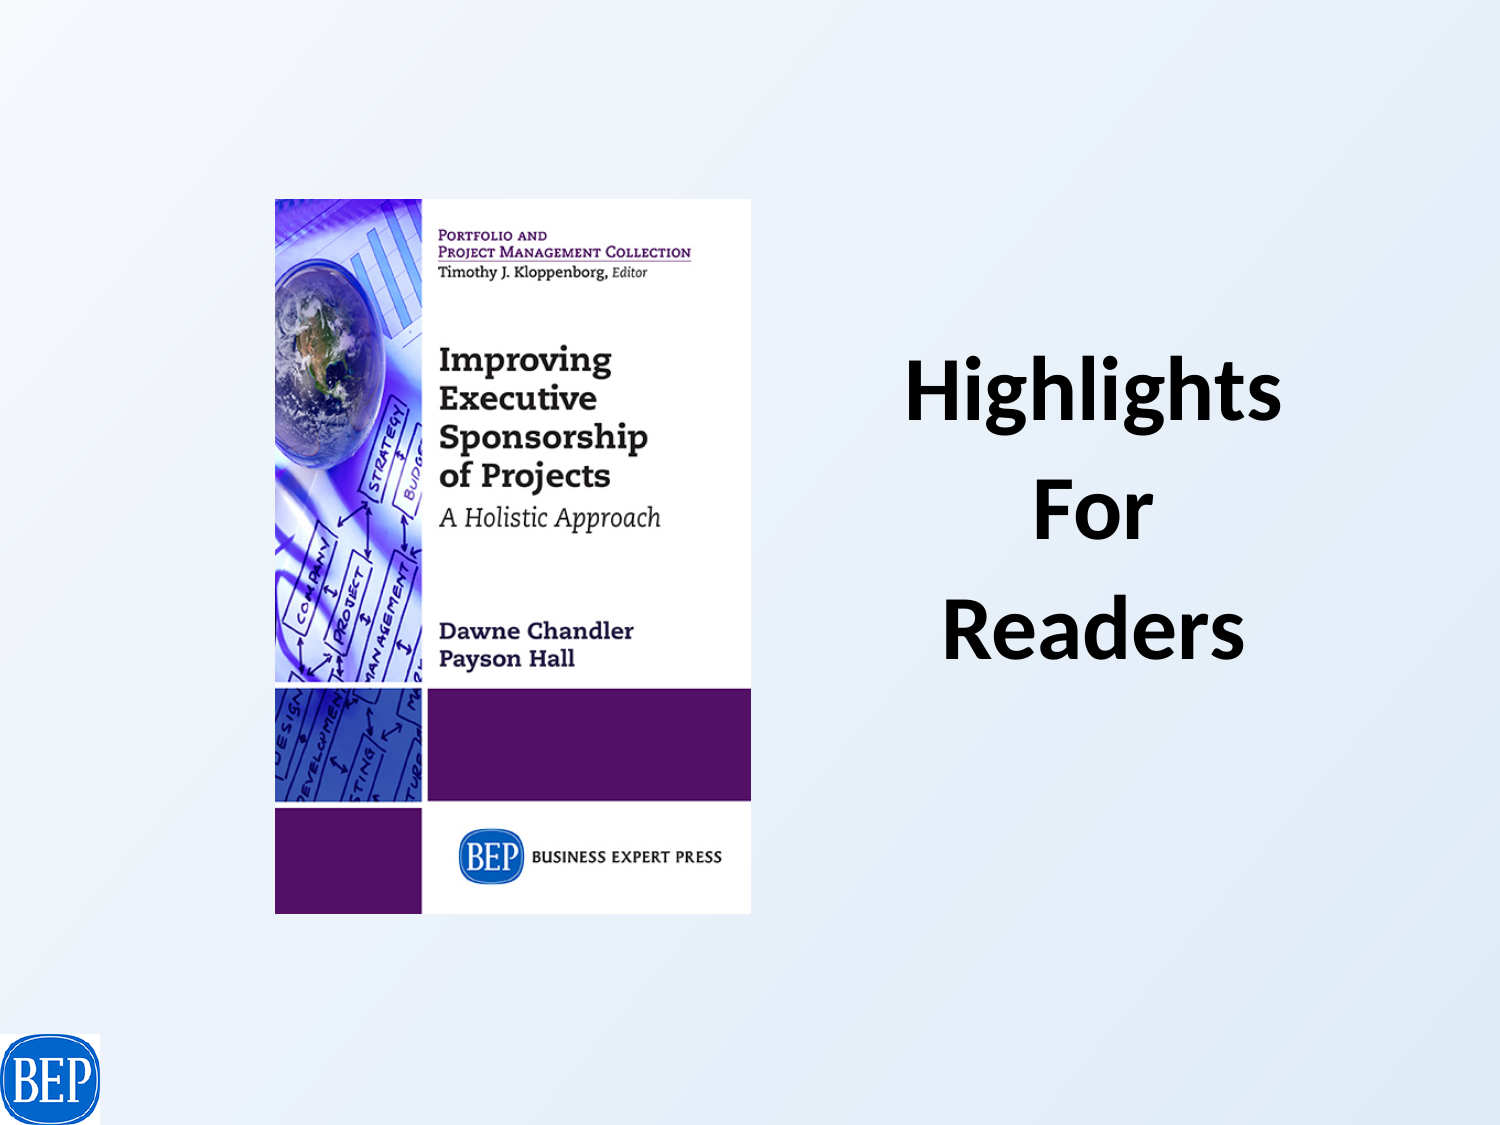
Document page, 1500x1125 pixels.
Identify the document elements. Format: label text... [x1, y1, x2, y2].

list Highlights For Readers [762, 75, 1425, 1005]
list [274, 199, 751, 914]
picture [0, 1034, 100, 1125]
